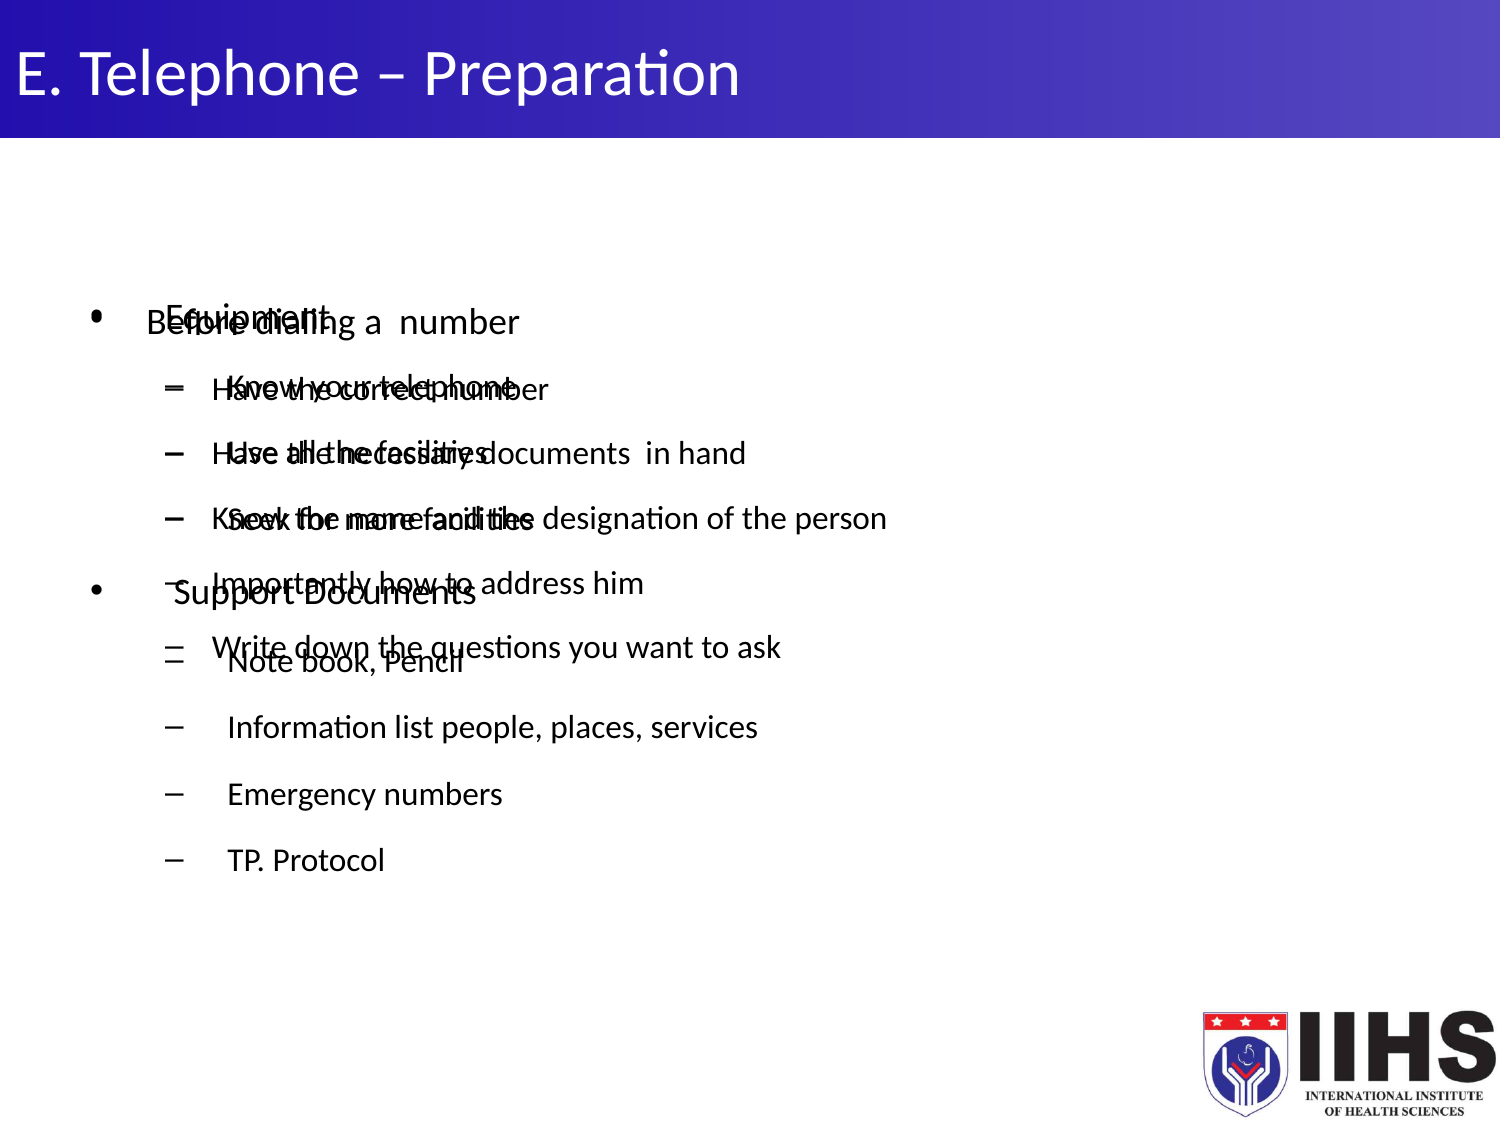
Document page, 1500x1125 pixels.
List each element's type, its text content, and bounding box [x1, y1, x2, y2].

picture [1199, 1004, 1500, 1125]
list Before dialing a number Have the correct number Have the necessary documents in hand Know the name and the designation of the person Importantly how to address him Write down the questions you want to ask [75, 262, 1425, 1005]
title E. Telephone – Preparation [0, 0, 1500, 138]
